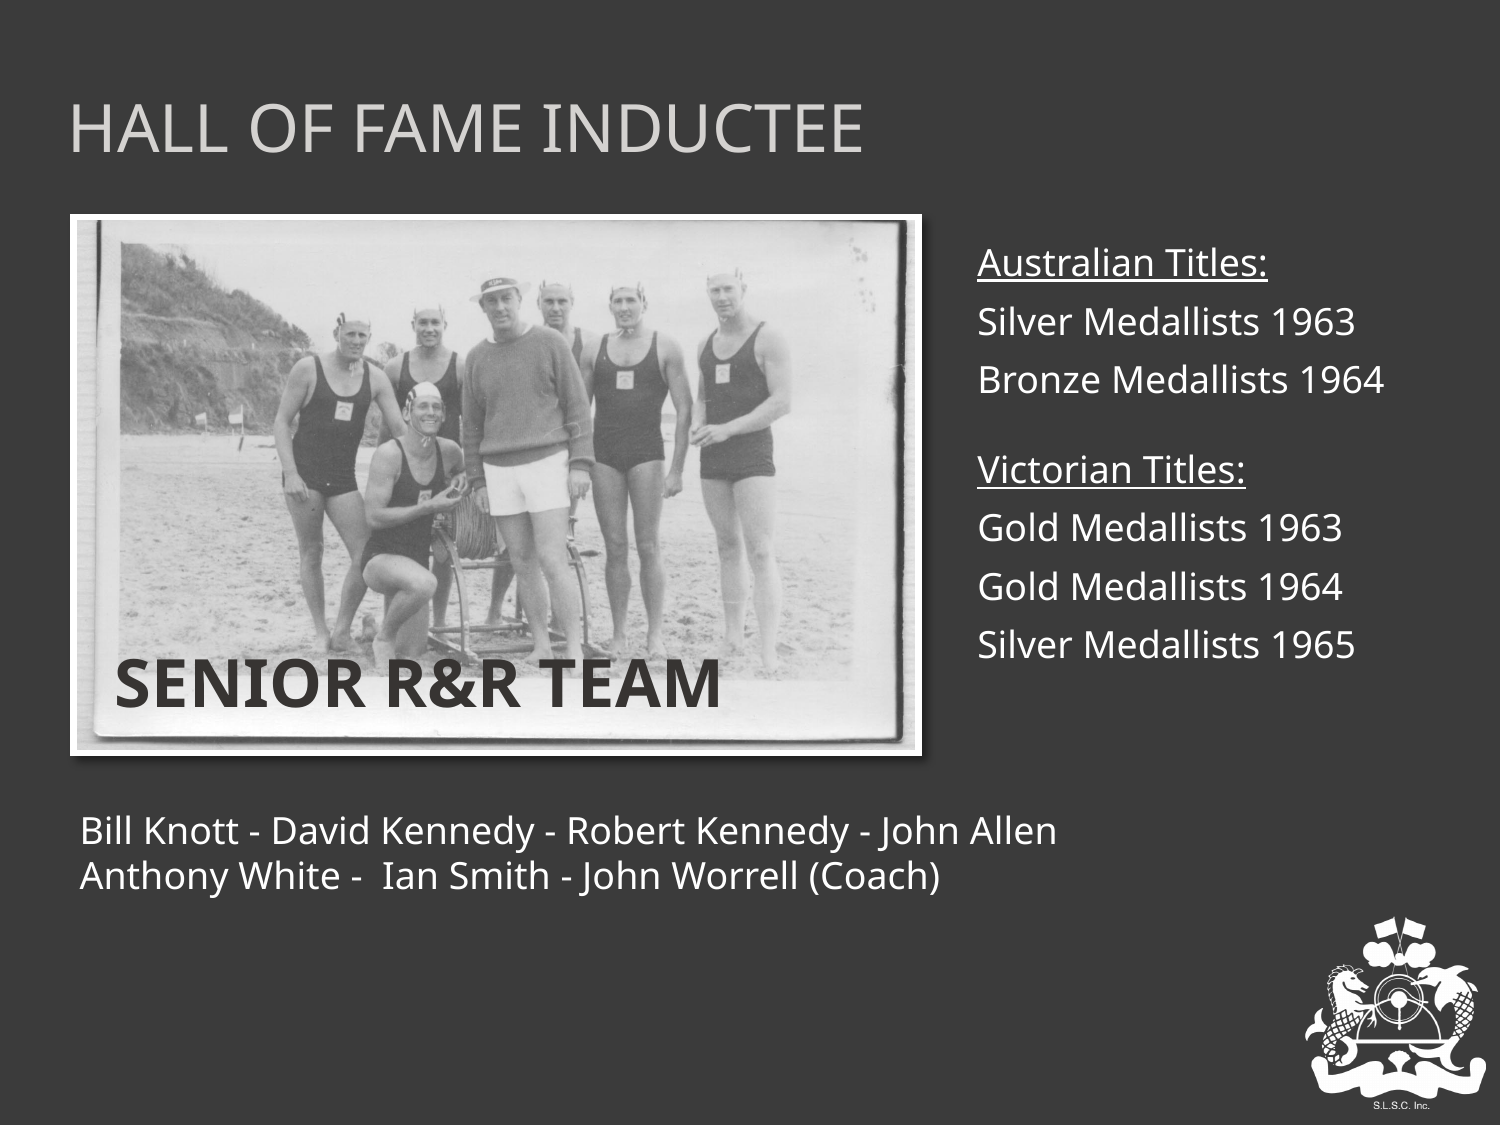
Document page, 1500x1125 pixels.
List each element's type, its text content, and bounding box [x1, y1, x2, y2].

text_box Australian Titles: Silver Medallists 1963 Bronze Medallists 1964 Victorian Titles: Gold Medallists 1963 Gold Medallists 1964 Silver Medallists 1965 [962, 231, 1471, 719]
text_box Hall of Fame Inductee [53, 78, 1330, 241]
picture [1304, 916, 1486, 1110]
picture [76, 219, 916, 751]
list Bill Knott - David Kennedy - Robert Kennedy - John Allen Anthony White - Ian Smith - John Worrell (Coach) [64, 798, 1128, 912]
